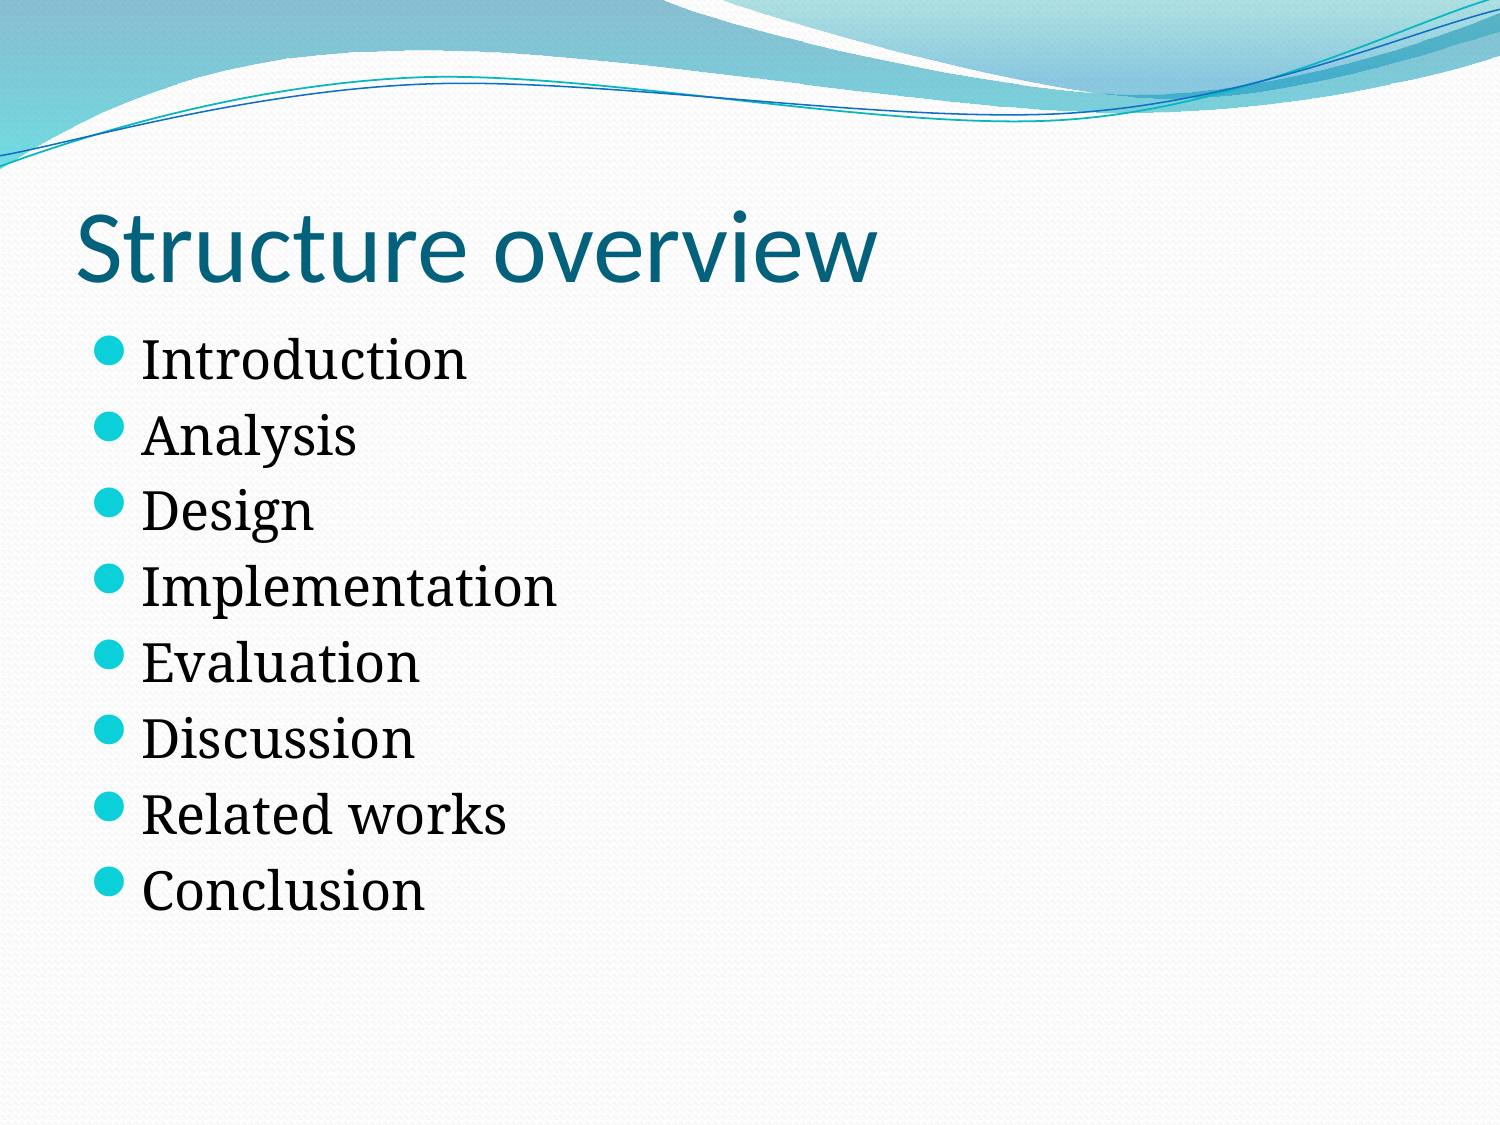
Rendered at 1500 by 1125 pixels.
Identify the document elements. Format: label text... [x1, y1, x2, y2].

title Structure overview [75, 115, 1425, 303]
list Introduction Analysis Design Implementation Evaluation Discussion Related works Conclusion [75, 317, 1425, 1038]
